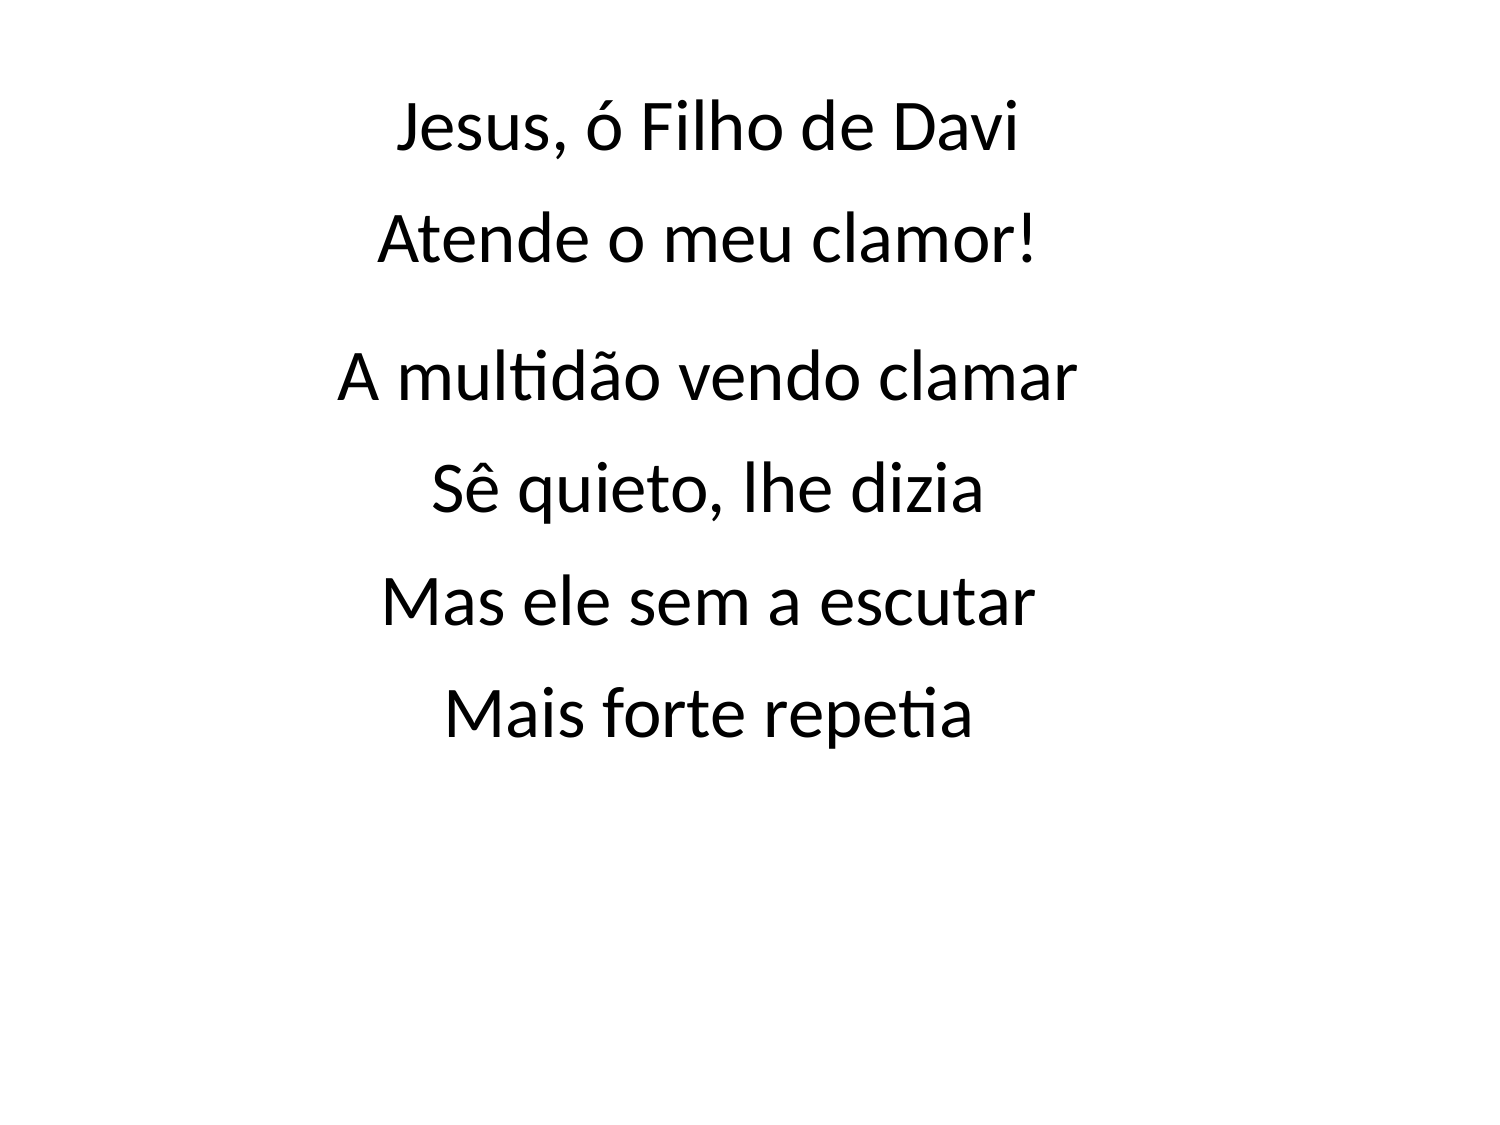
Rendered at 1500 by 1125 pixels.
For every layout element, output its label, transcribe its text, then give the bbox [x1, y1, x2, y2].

text_box Jesus, ó Filho de Davi Atende o meu clamor! A multidão vendo clamar Sê quieto, lhe dizia Mas ele sem a escutar Mais forte repetia [322, 0, 1095, 760]
